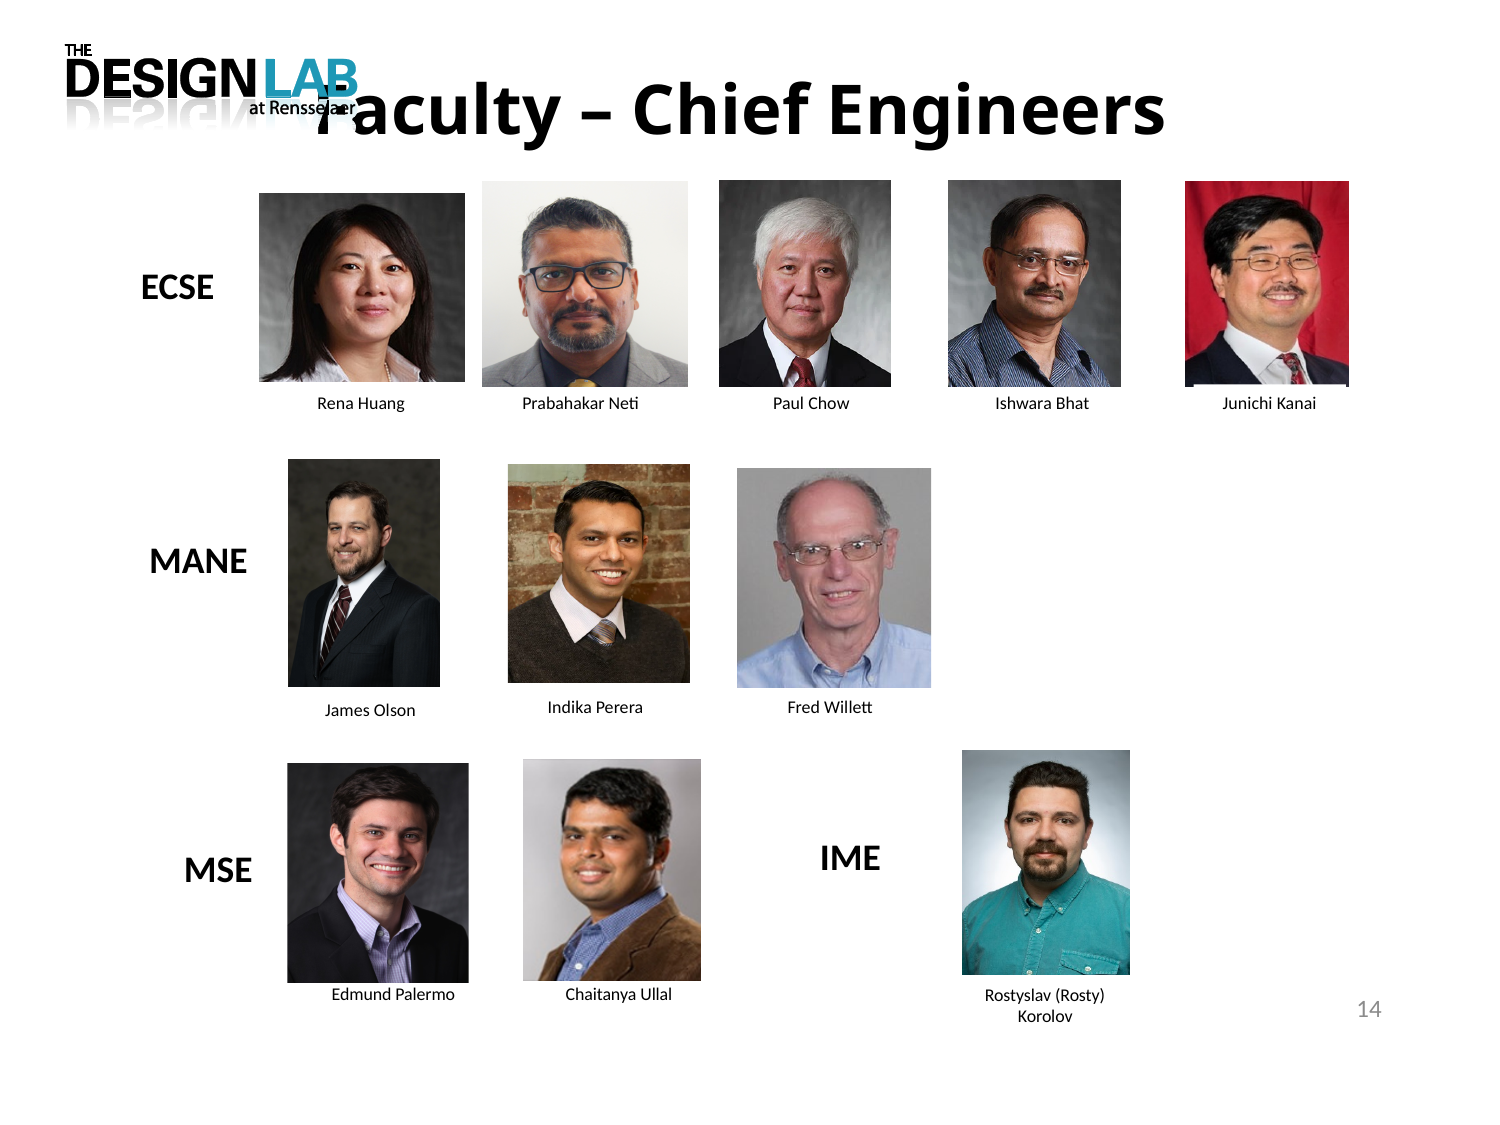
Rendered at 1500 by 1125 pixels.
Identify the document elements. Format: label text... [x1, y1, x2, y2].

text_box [125, 181, 1349, 1039]
title Faculty – Chief Engineers [64, 18, 1415, 206]
slide_number 14 [1349, 977, 1397, 1037]
picture [64, 44, 358, 139]
picture [719, 180, 891, 387]
picture [288, 459, 440, 687]
picture [948, 180, 1121, 387]
